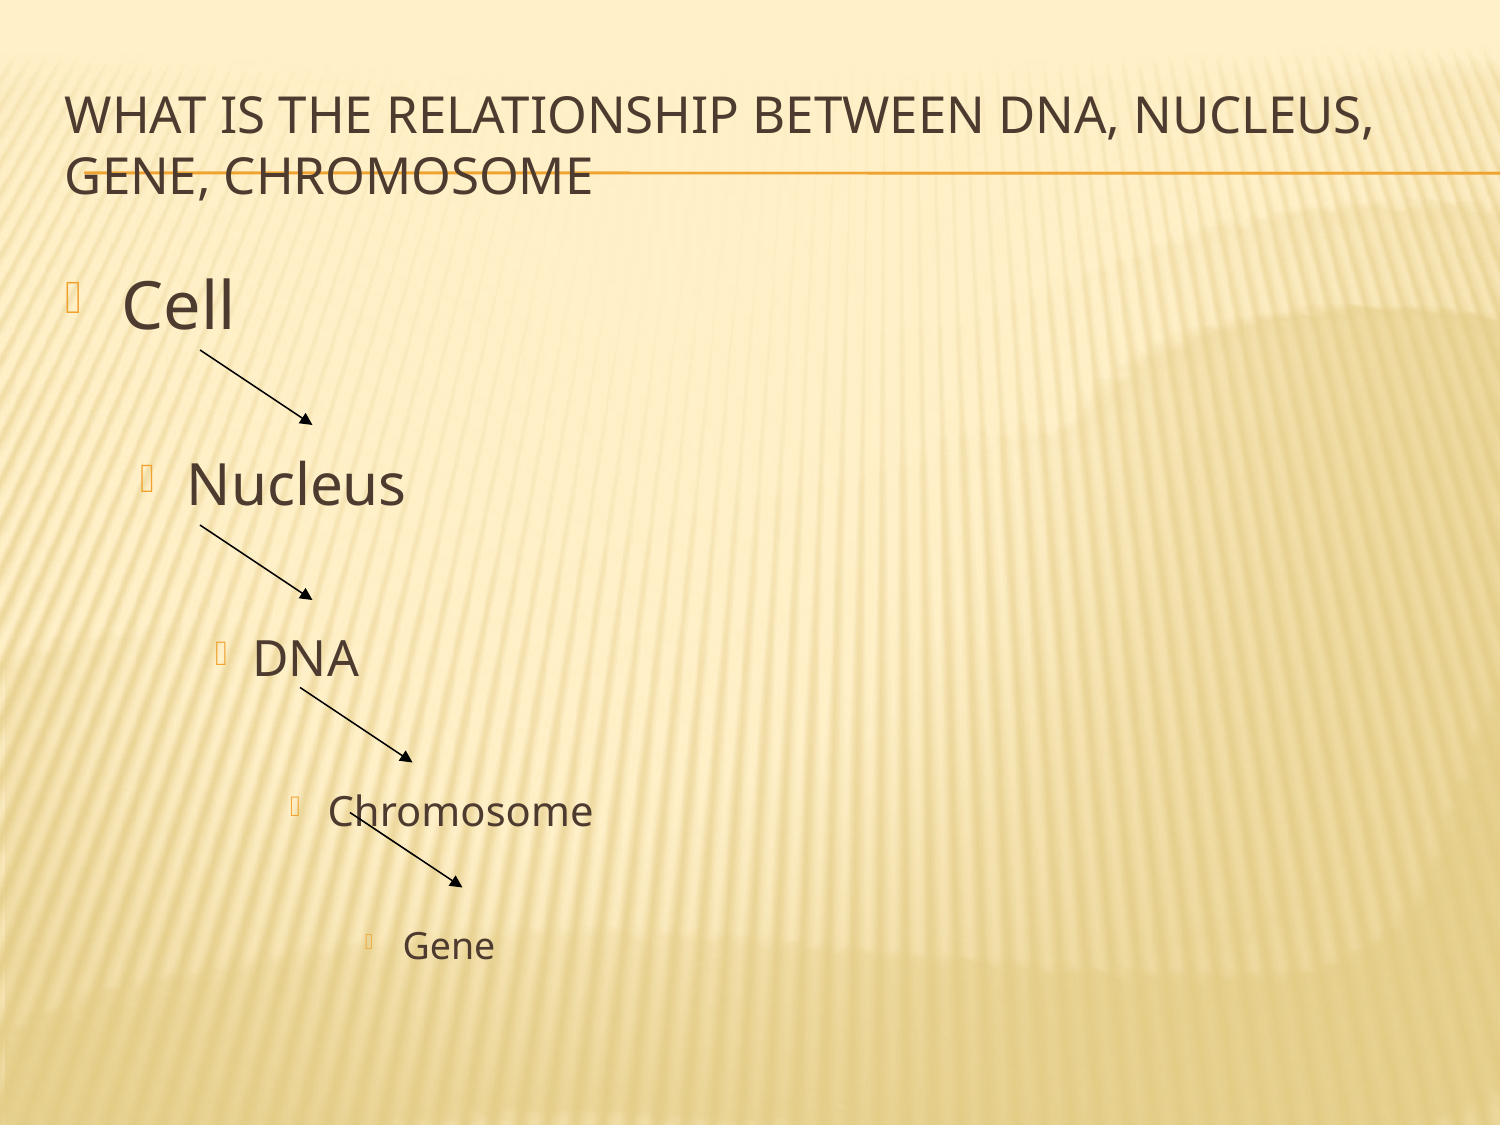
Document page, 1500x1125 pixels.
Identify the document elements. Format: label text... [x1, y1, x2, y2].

list Cell Nucleus DNA Chromosome Gene [49, 254, 1476, 998]
title What is the relationship between Dna, nucleus, gene, chromosome [50, 75, 1475, 213]
text_box [199, 524, 313, 601]
text_box [349, 812, 463, 888]
text_box [199, 349, 313, 425]
text_box [299, 687, 413, 763]
